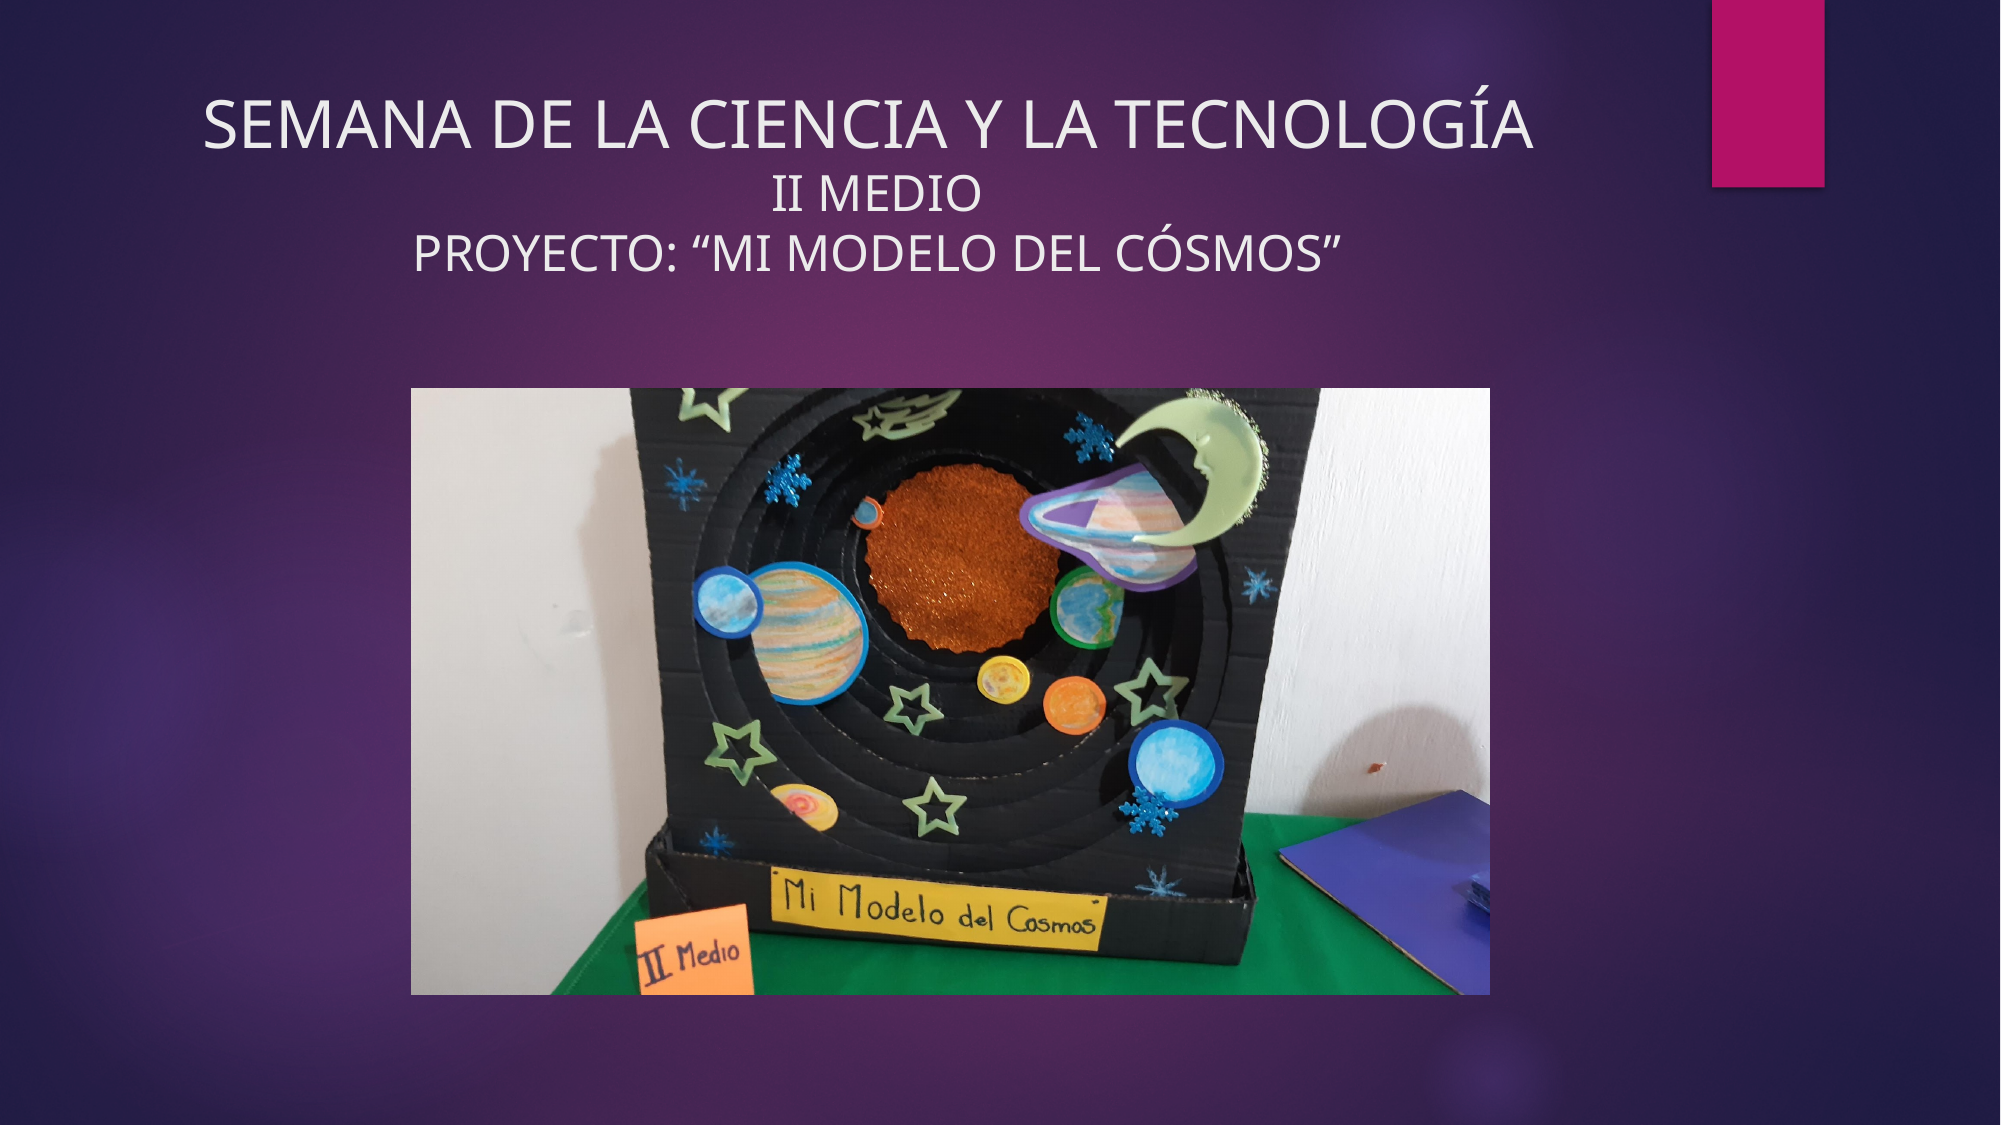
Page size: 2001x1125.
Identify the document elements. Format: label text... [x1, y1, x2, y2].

title SEMANA DE LA CIENCIA Y LA TECNOLOGÍA II MEDIO PROYECTO: “MI MODELO DEL CÓSMOS” [106, 74, 1649, 304]
picture [0, 0, 2001, 1125]
